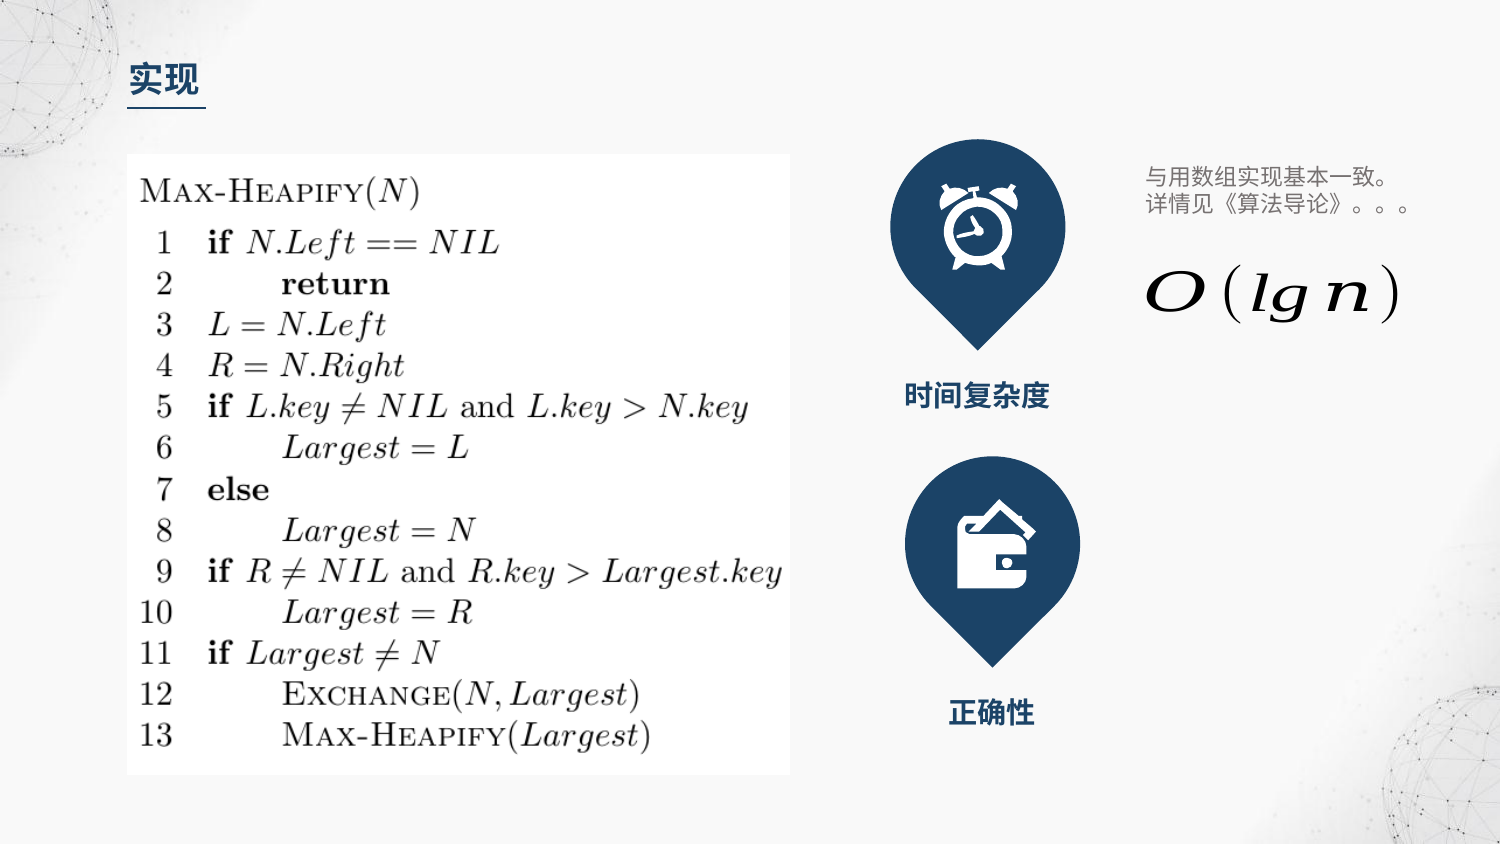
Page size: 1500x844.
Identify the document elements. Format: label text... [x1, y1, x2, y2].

text_box 时间复杂度 [893, 371, 1063, 418]
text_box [890, 139, 1066, 315]
text_box 实现 [117, 51, 489, 106]
text_box 正确性 [937, 688, 1048, 736]
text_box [904, 456, 1081, 632]
text_box 与用数组实现基本一致。详情见《算法导论》。。。 [1130, 154, 1416, 225]
picture [0, 0, 1500, 844]
